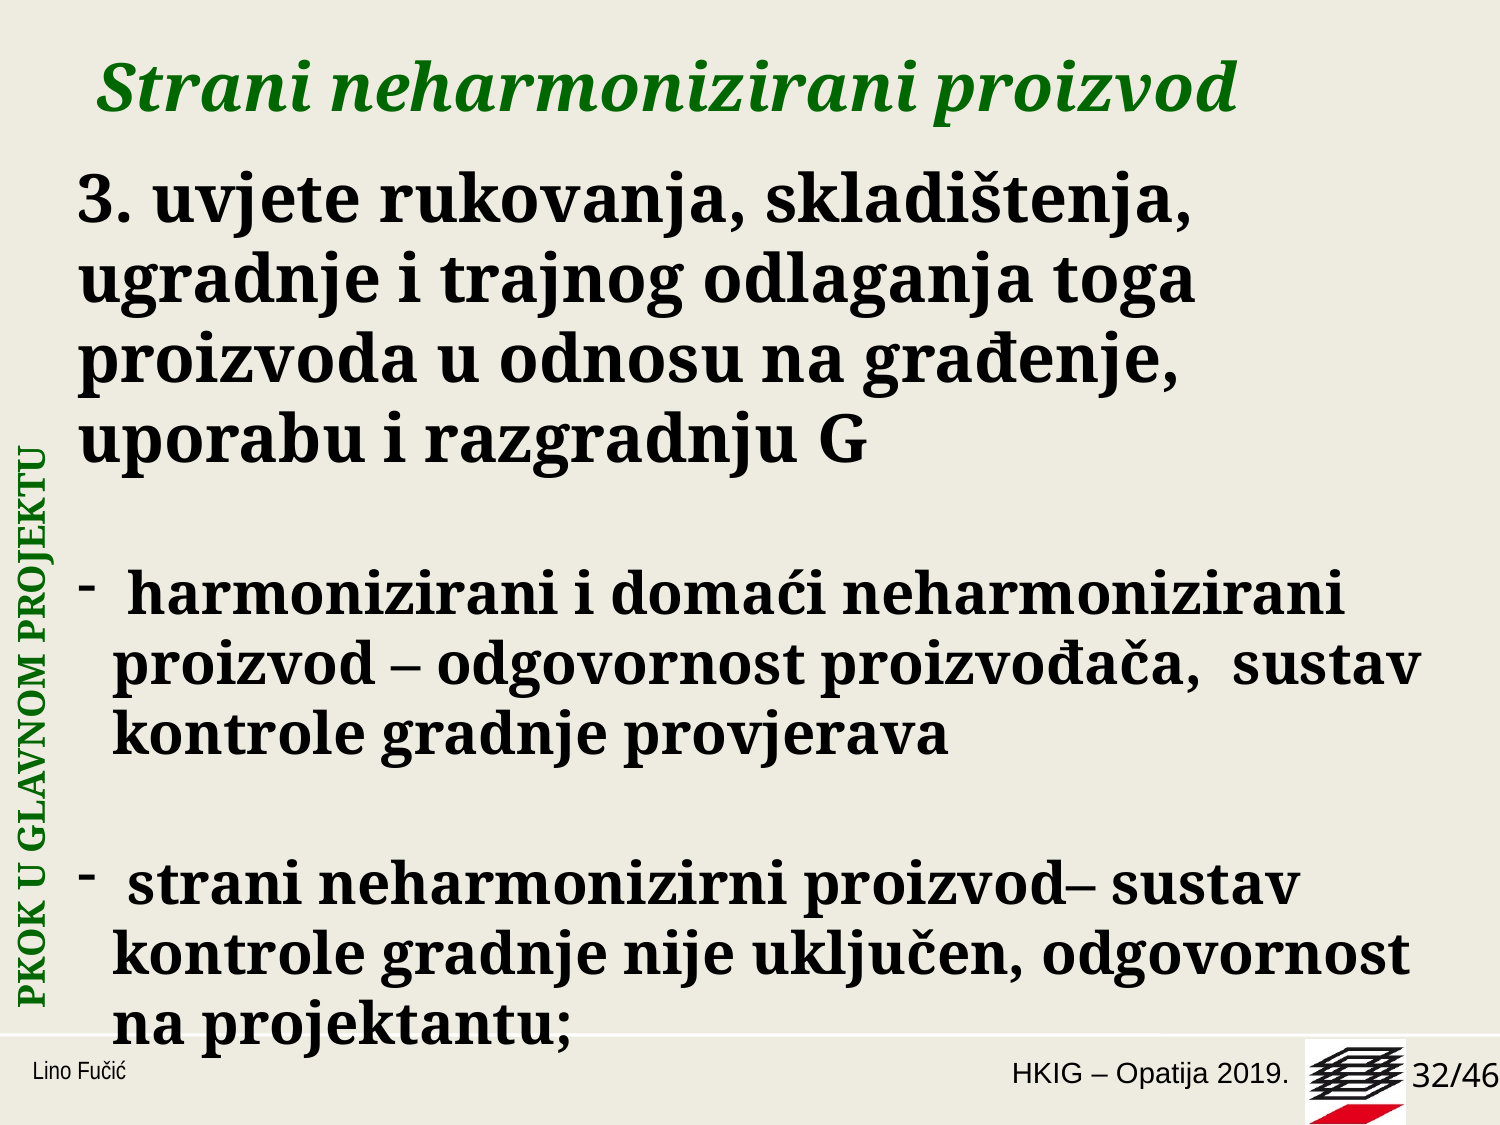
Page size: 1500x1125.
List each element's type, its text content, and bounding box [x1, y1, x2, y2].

picture [1305, 1039, 1406, 1125]
text_box 3. uvjete rukovanja, skladištenja, ugradnje i trajnog odlaganja toga proizvoda u odnosu na građenje, uporabu i razgradnju G harmonizirani i domaći neharmonizirani proizvod – odgovornost proizvođača, sustav kontrole gradnje provjerava strani neharmonizirni proizvod– sustav kontrole gradnje nije uključen, odgovornost na projektantu; [41, 148, 1459, 874]
slide_number Lino Fučić [17, 1046, 343, 1125]
title Strani neharmonizirani proizvod [64, 42, 1415, 135]
slide_number 32/46 [1316, 1046, 1500, 1125]
text_box PKOK U GLAVNOM PROJEKTU [0, 408, 76, 1024]
